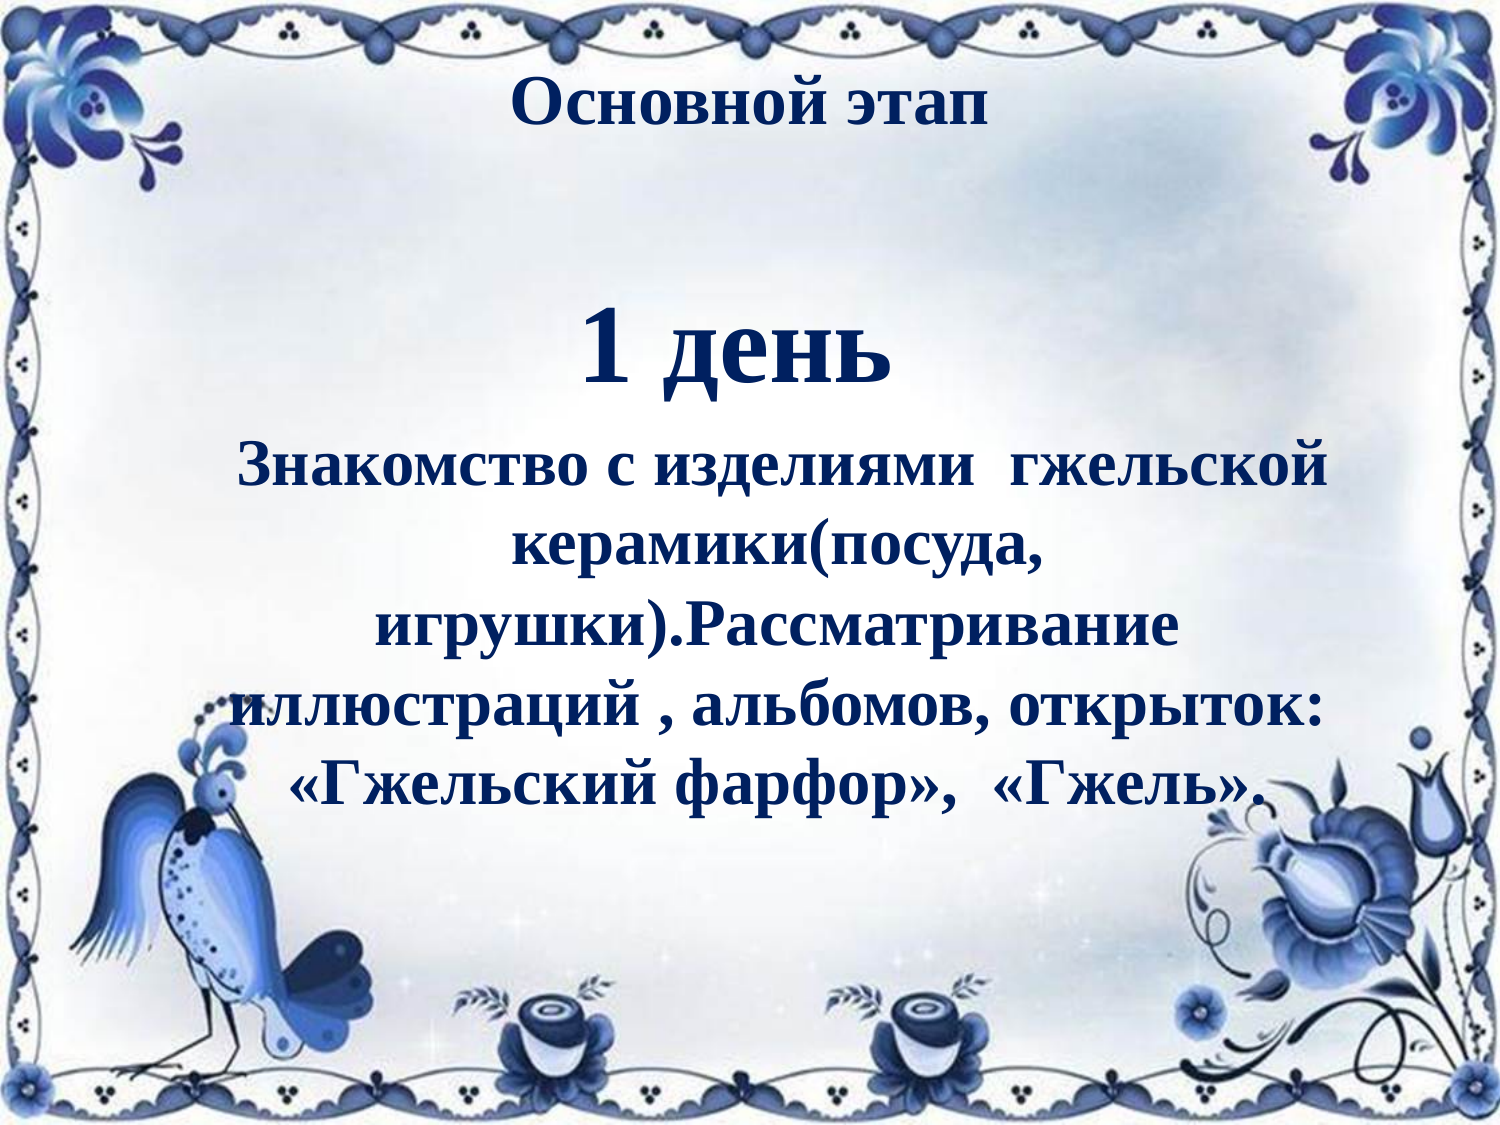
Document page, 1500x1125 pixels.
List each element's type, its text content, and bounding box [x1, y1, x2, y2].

list 1 день Знакомство с изделиями гжельской керамики(посуда, игрушки).Рассматривание иллюстраций , альбомов, открыток: «Гжельский фарфор», «Гжель». [75, 262, 1425, 1005]
picture [0, 0, 1500, 1125]
title Основной этап [75, 45, 1425, 233]
